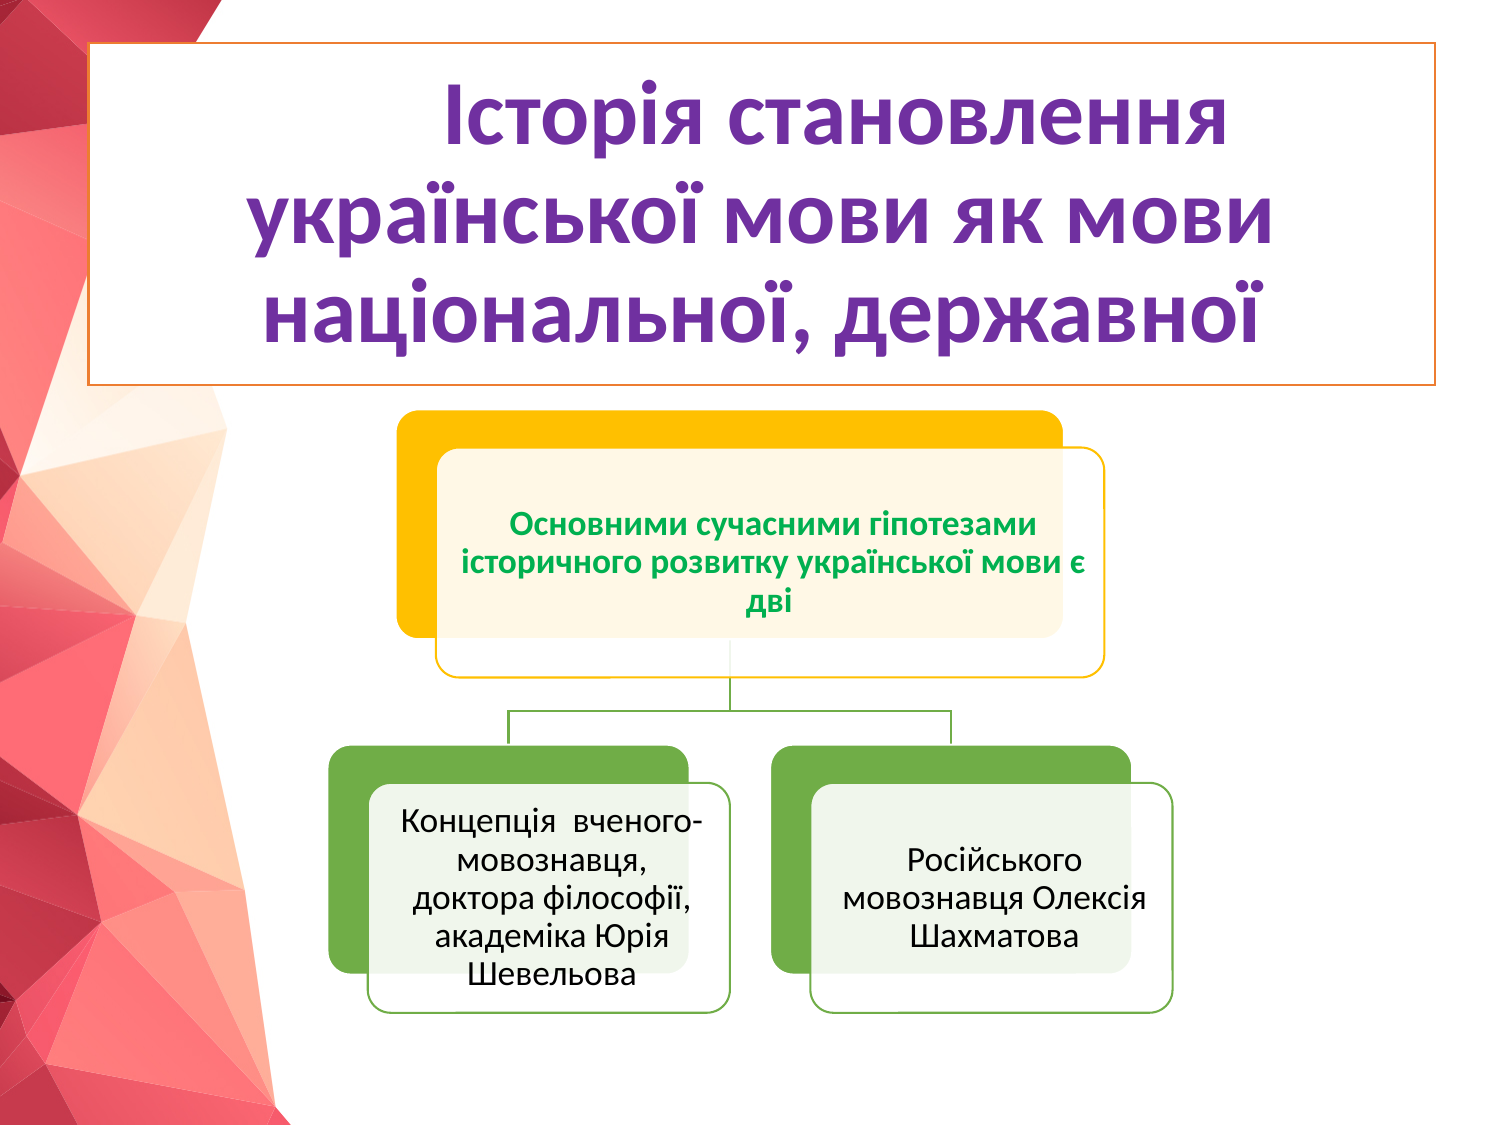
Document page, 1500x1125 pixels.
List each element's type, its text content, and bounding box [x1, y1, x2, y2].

picture [0, 0, 1500, 1125]
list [103, 408, 1397, 1014]
title Історія становлення української мови як мови національної, державної [87, 42, 1436, 386]
